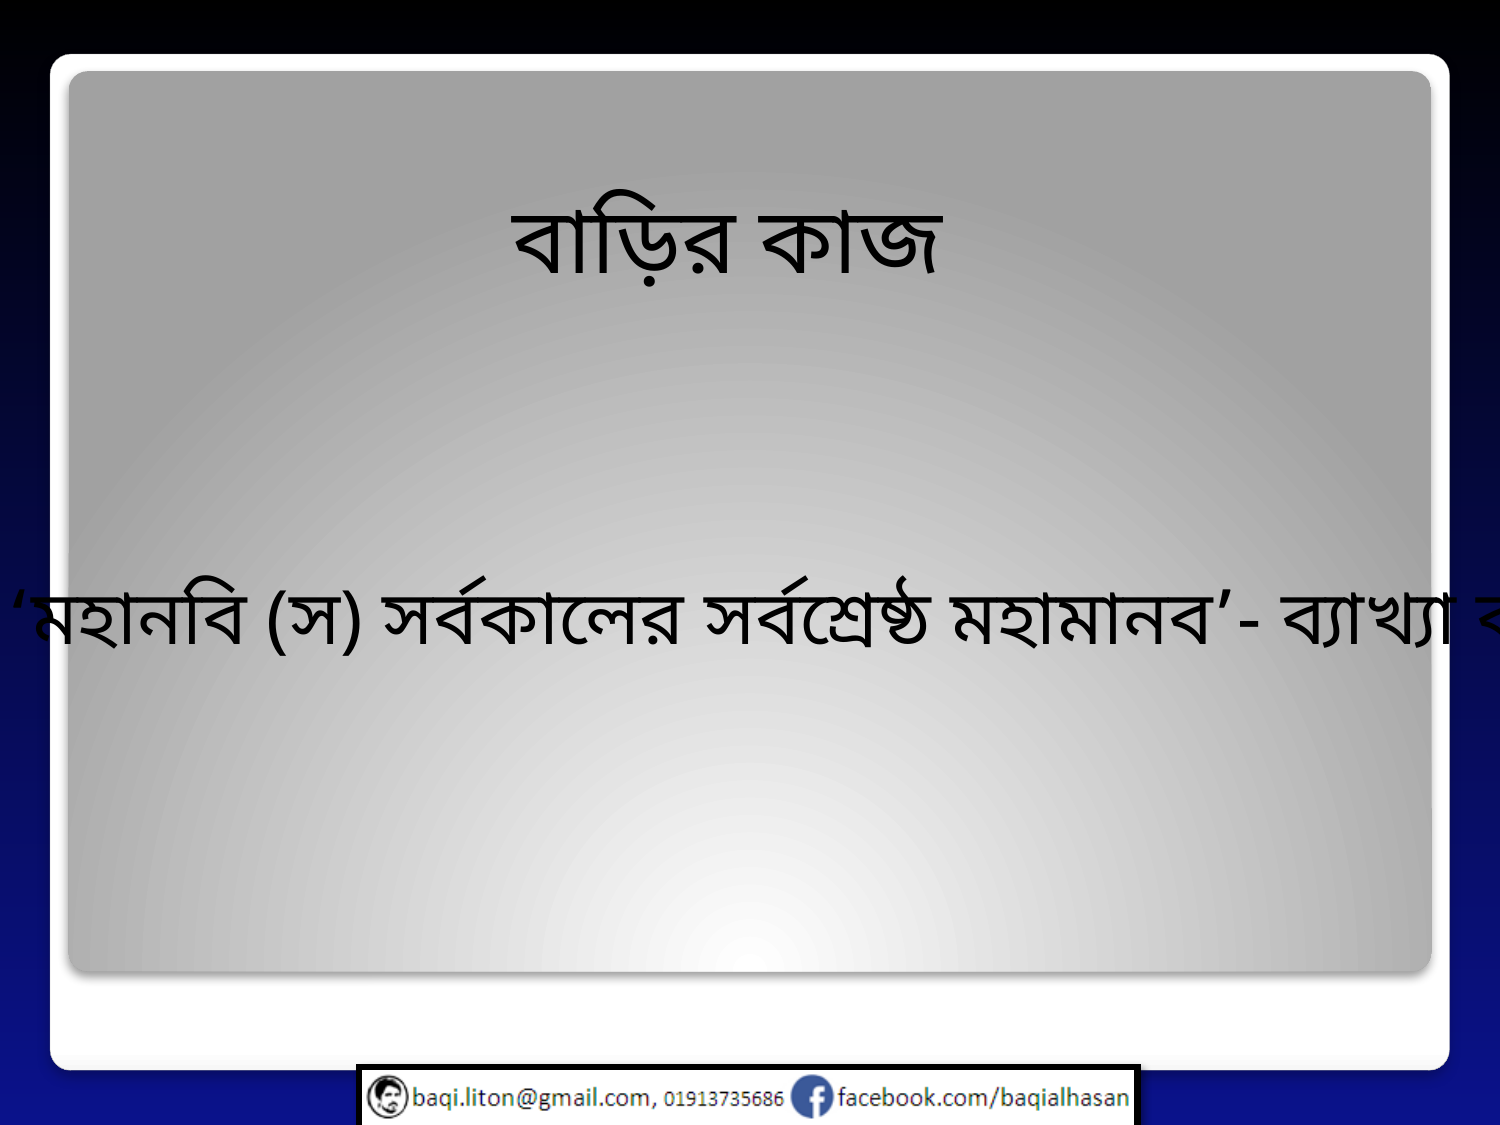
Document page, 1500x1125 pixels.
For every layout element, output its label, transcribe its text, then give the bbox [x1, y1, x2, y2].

text_box বাড়ির কাজ [497, 174, 982, 300]
text_box ‘মহানবি (স) সর্বকালের সর্বশ্রেষ্ঠ মহামানব’- ব্যাখ্যা কর। [0, 562, 1500, 668]
picture [362, 1070, 1134, 1125]
